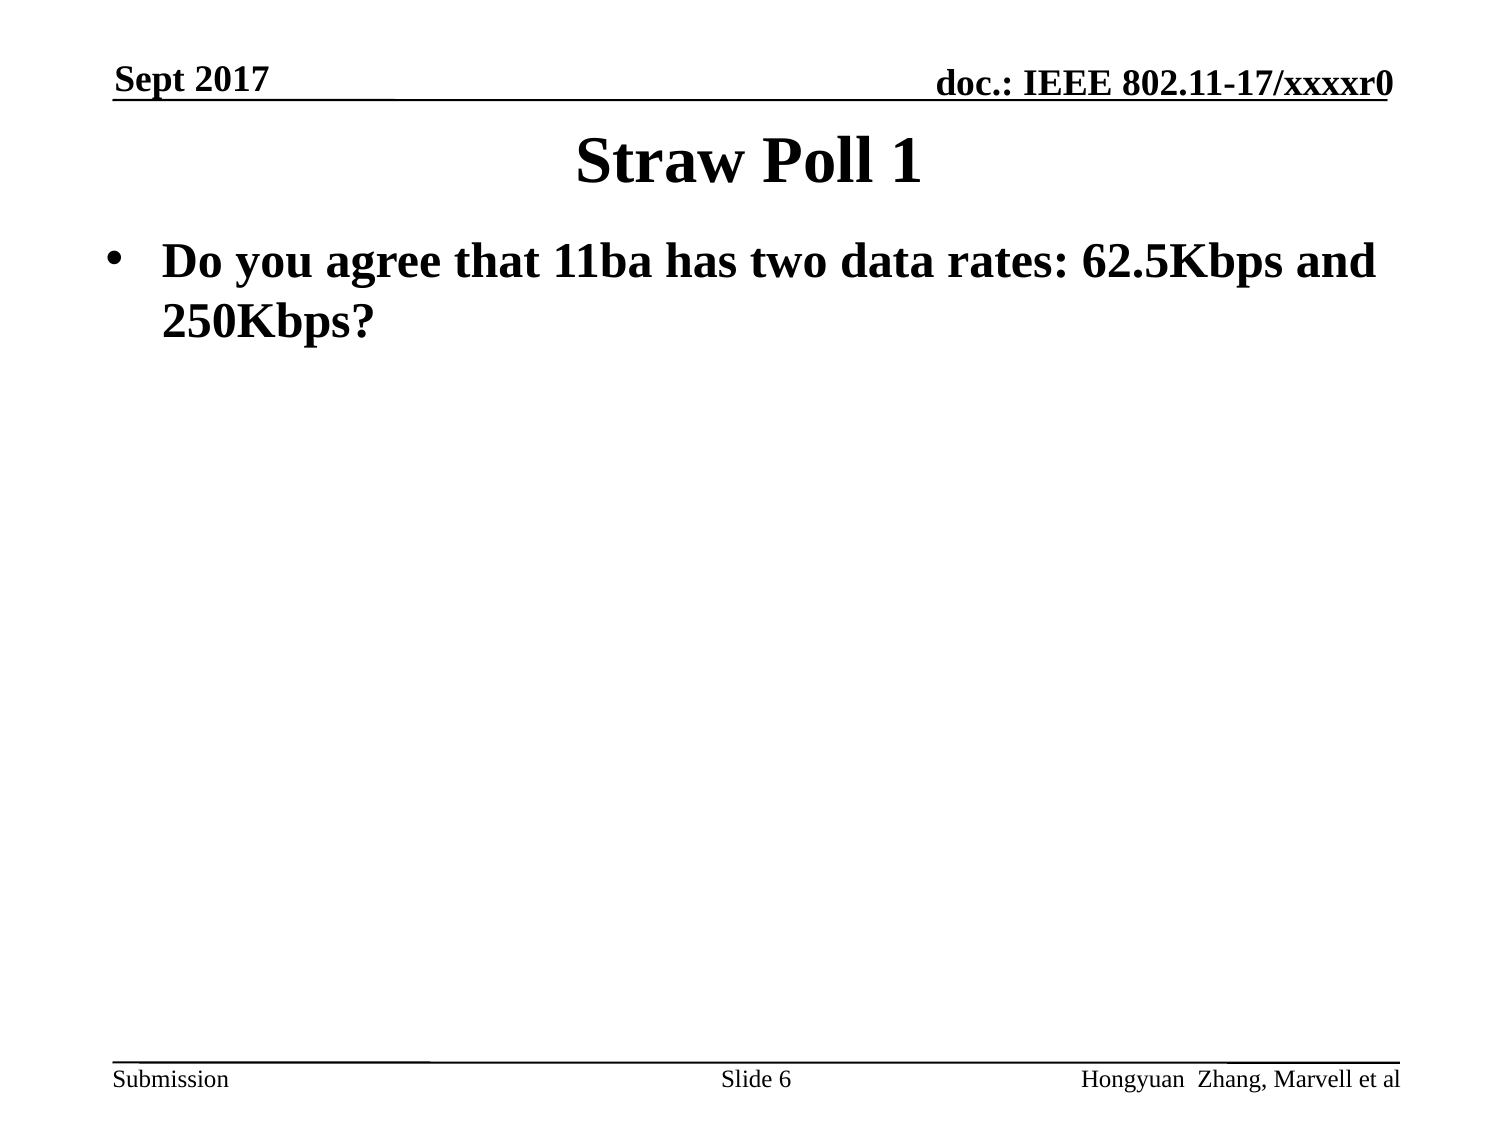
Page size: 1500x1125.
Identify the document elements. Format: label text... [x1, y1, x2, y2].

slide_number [114, 54, 423, 100]
slide_number Slide 6 [712, 1061, 800, 1123]
footer Hongyuan Zhang, Marvell et al [878, 1061, 1402, 1093]
list Do you agree that 11ba has two data rates: 62.5Kbps and 250Kbps? [90, 219, 1500, 394]
title Straw Poll 1 [112, 112, 1388, 200]
